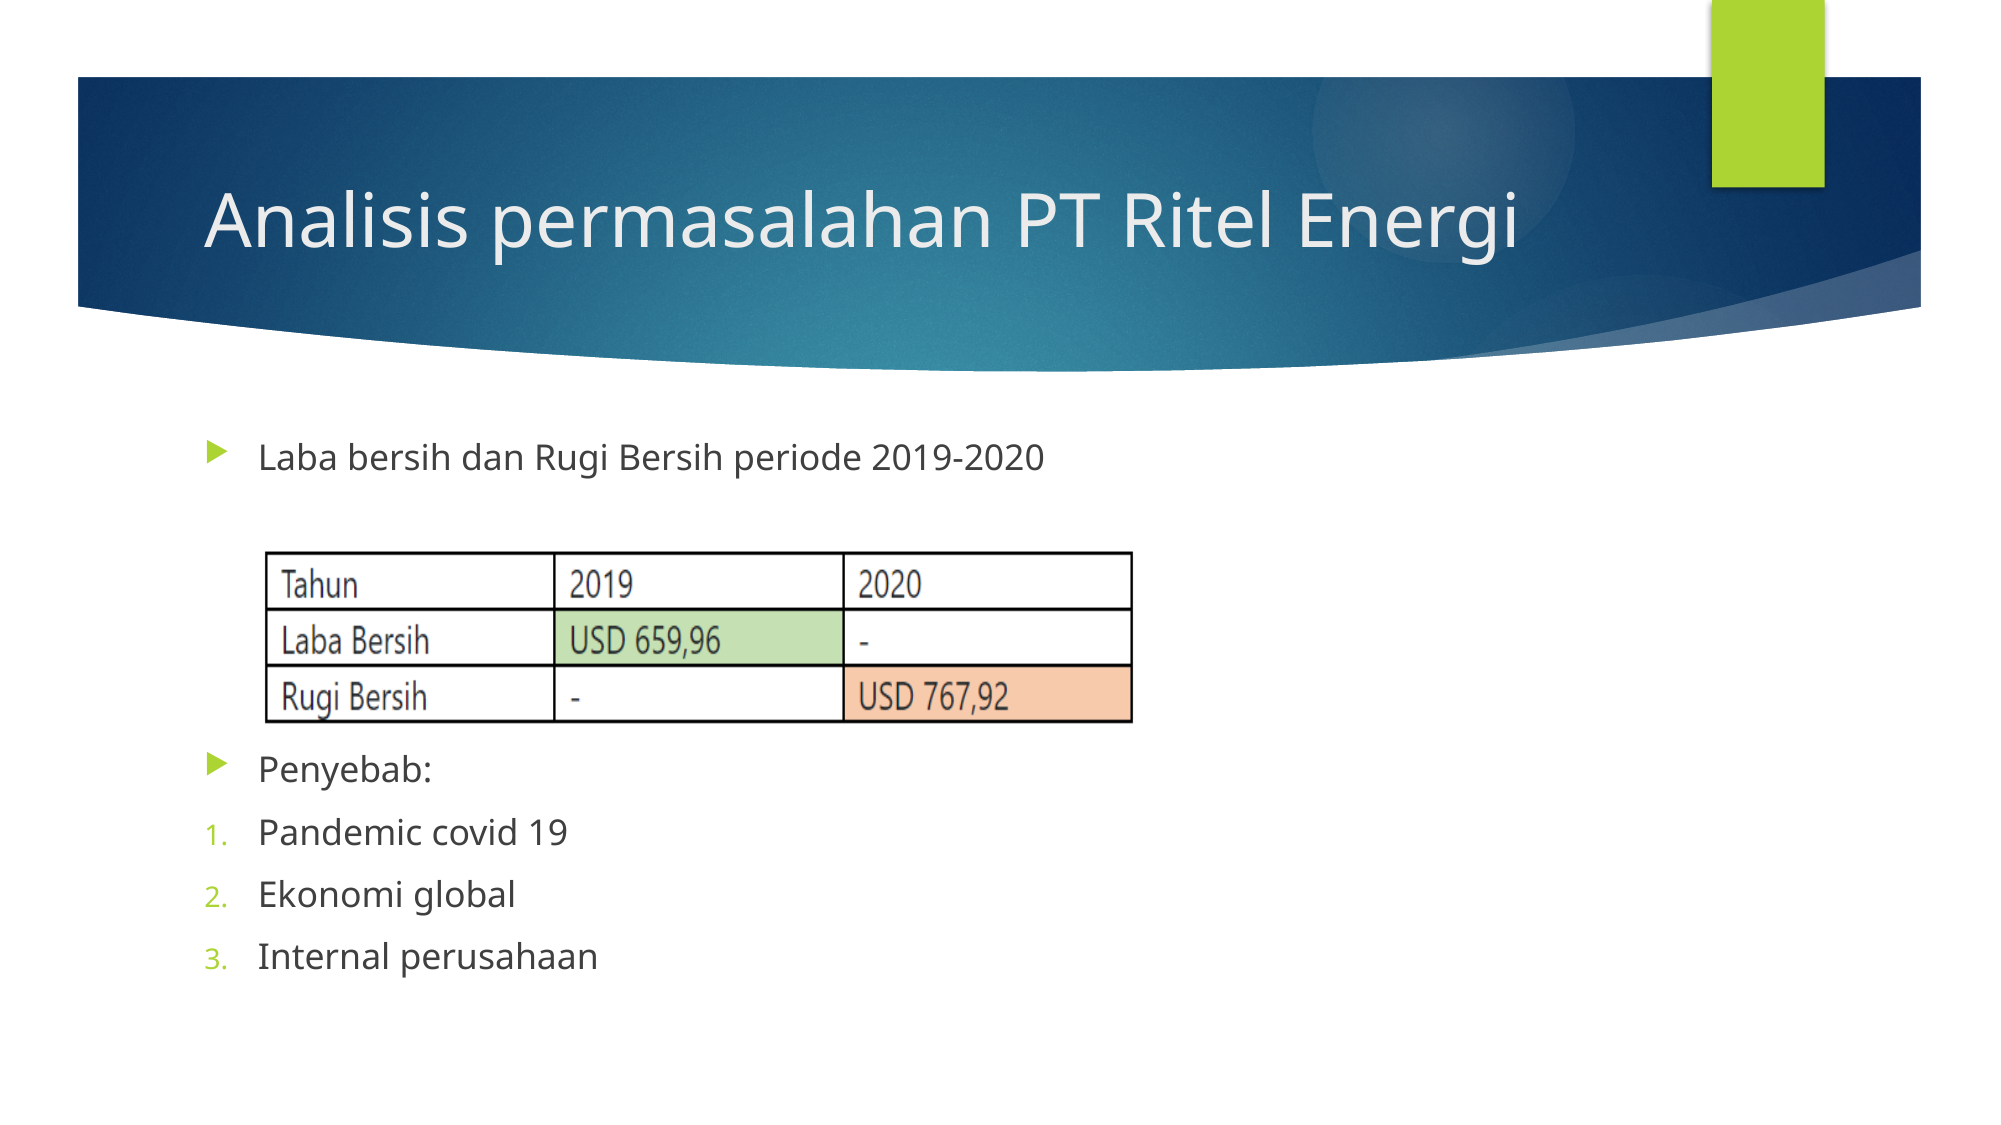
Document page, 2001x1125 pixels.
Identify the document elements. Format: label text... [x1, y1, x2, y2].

list Laba bersih dan Rugi Bersih periode 2019-2020 Penyebab: Pandemic covid 19 Ekonomi global Internal perusahaan [189, 427, 1627, 988]
picture [259, 542, 1139, 735]
title Analisis permasalahan PT Ritel Energi [189, 159, 1627, 276]
